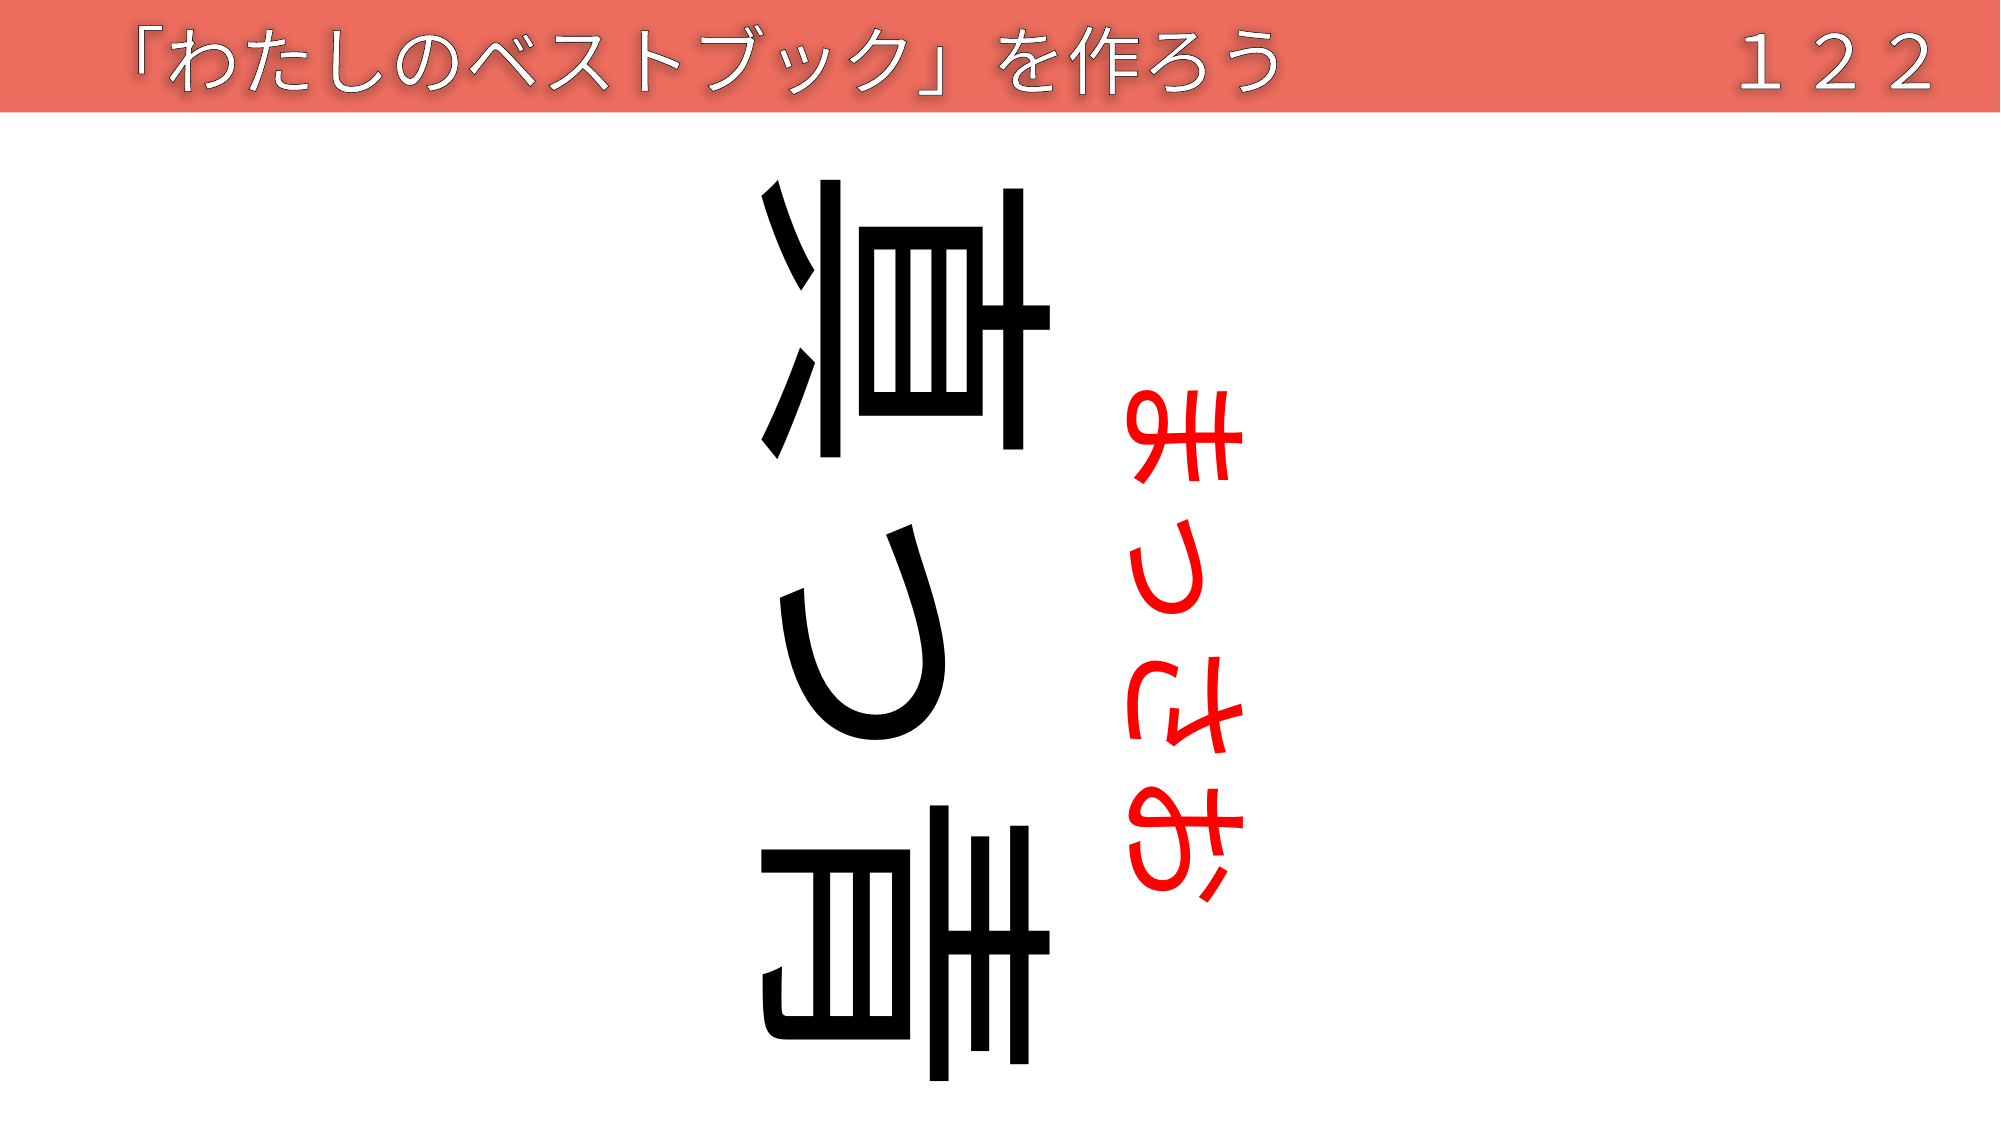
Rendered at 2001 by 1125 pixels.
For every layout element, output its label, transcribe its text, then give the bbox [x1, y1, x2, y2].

text_box [0, 0, 2000, 113]
text_box １２２ [1707, 6, 1963, 112]
text_box 真っ青 [698, 147, 1108, 1125]
text_box 「わたしのベストブック」を作ろう [75, 6, 1310, 112]
text_box まっさお [1081, 351, 1279, 922]
